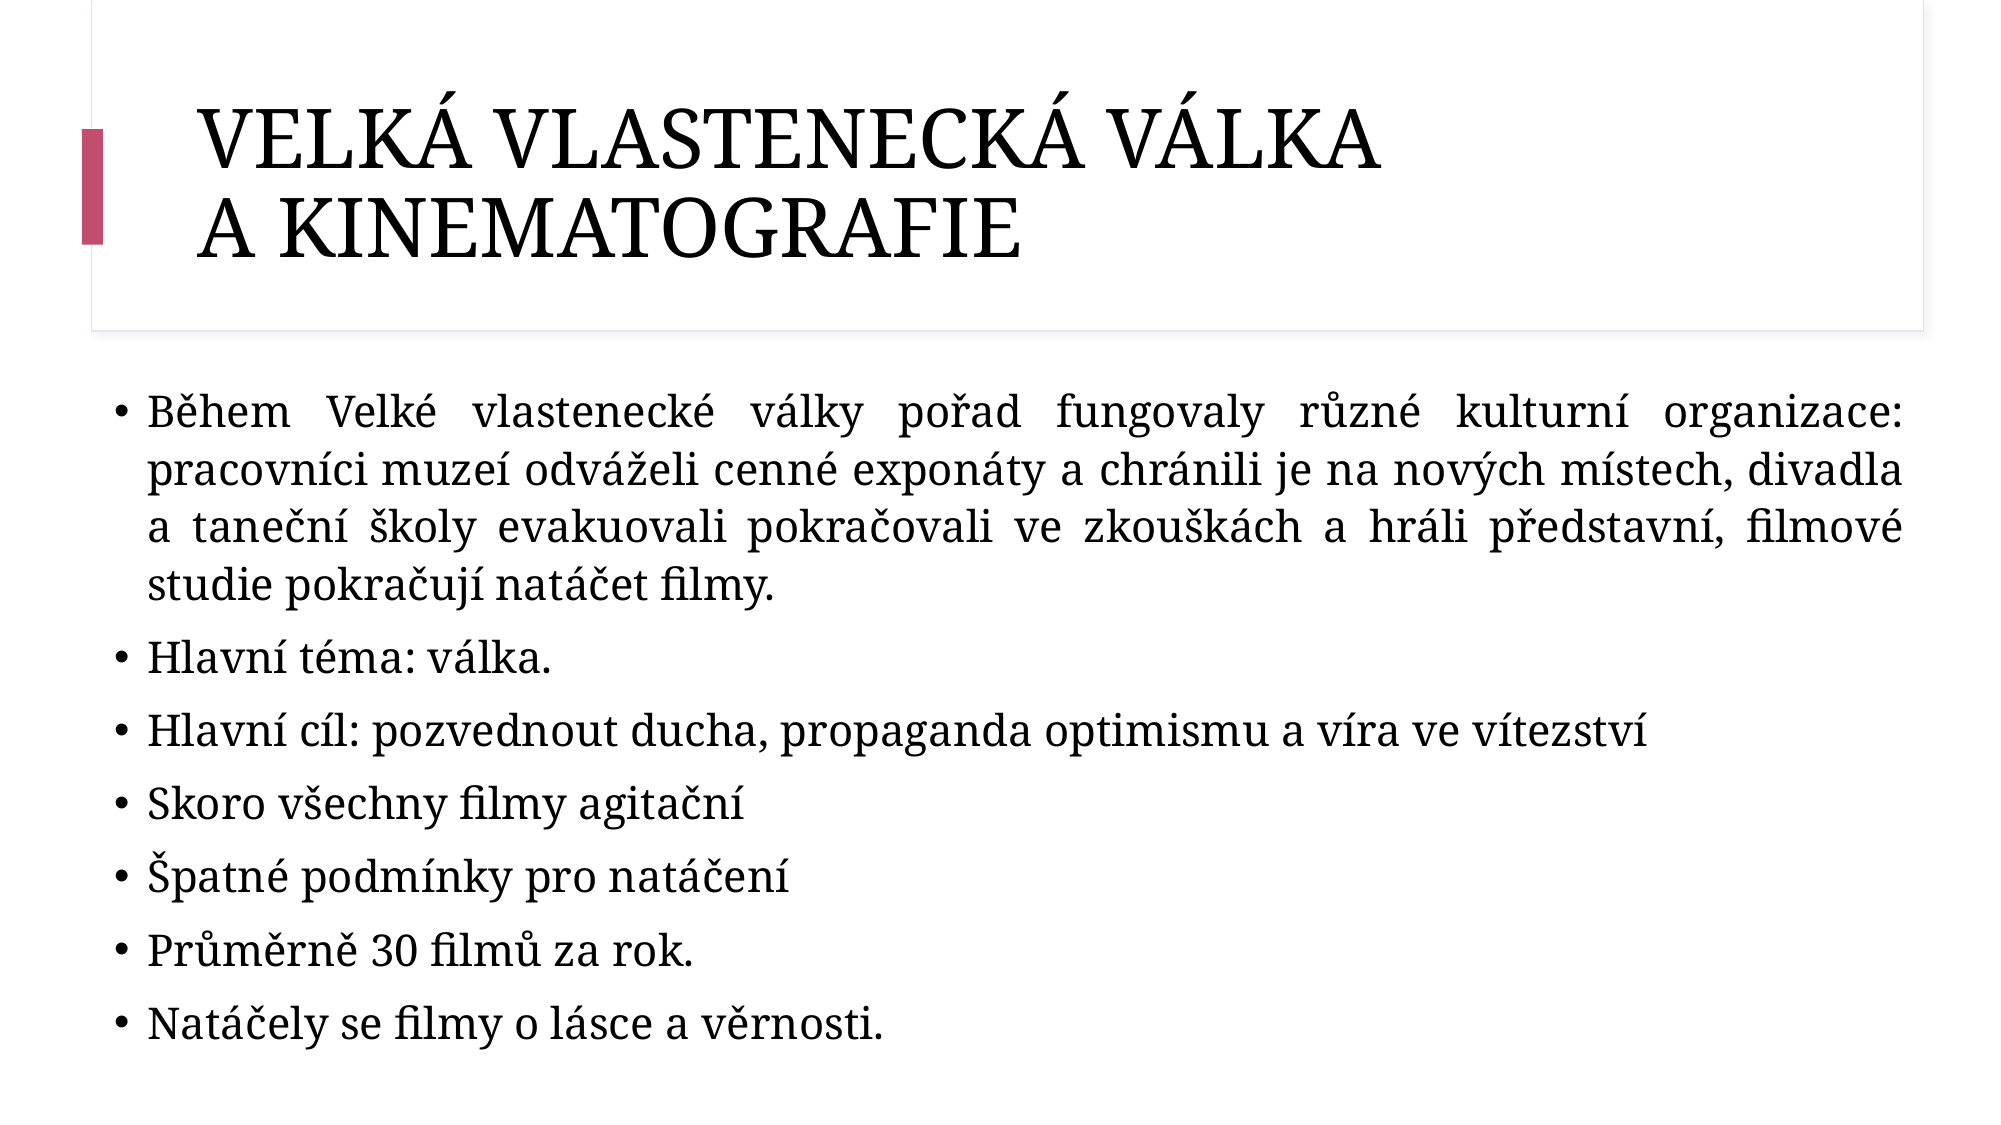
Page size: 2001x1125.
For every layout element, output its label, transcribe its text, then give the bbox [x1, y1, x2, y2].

title VELKÁ VLASTENECKÁ VÁLKA A KINEMATOGRAFIE [183, 90, 1416, 284]
list Během Velké vlastenecké války pořad fungovaly různé kulturní organizace: pracovníci muzeí odváželi cenné exponáty a chránili je na nových místech, divadla a taneční školy evakuovali pokračovali ve zkouškách a hráli představní, filmové studie pokračují natáčet filmy. Hlavní téma: válka. Hlavní cíl: pozvednout ducha, propaganda optimismu a víra ve vítezství Skoro všechny filmy agitační Špatné podmínky pro natáčení Průměrně 30 filmů za rok. Natáčely se filmy o lásce a věrnosti. [99, 371, 1920, 1057]
